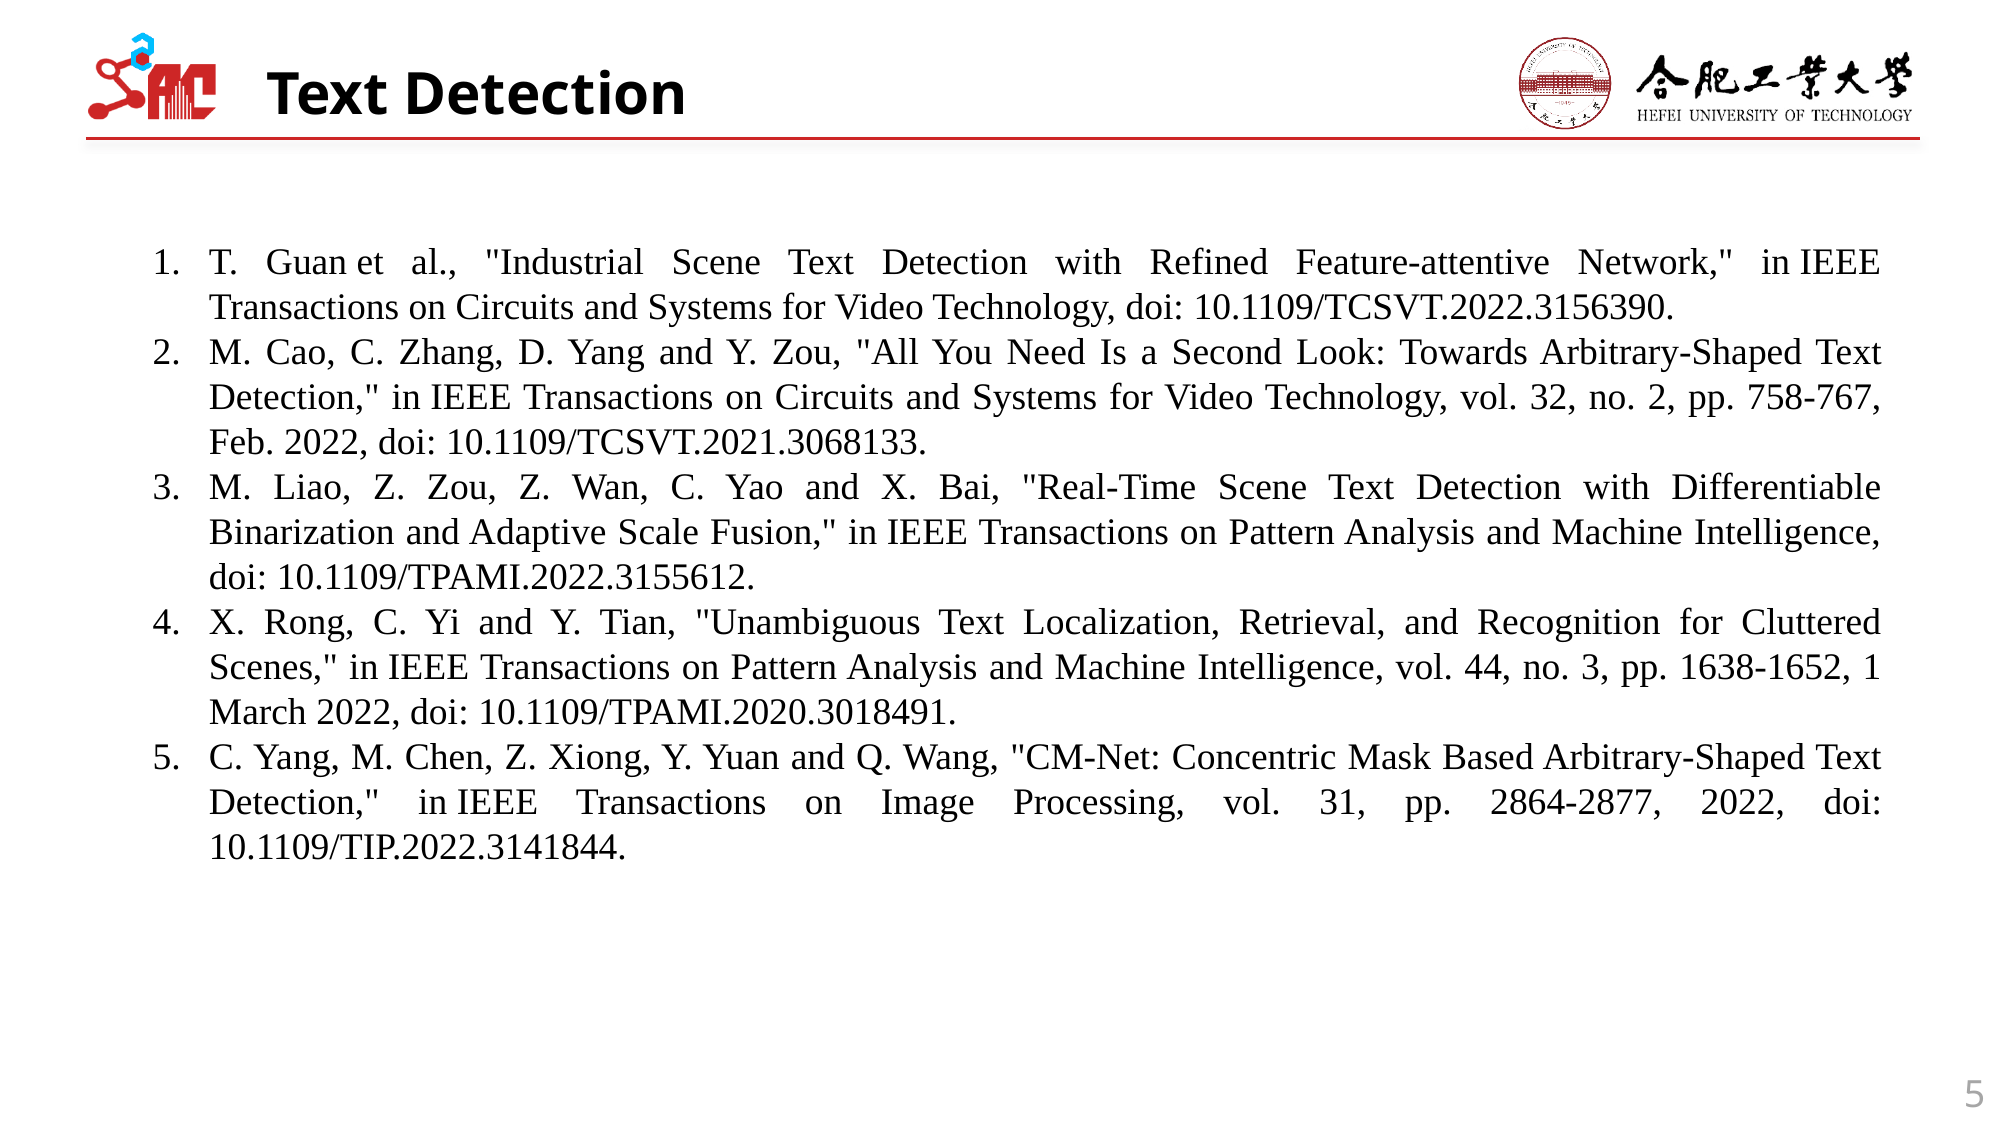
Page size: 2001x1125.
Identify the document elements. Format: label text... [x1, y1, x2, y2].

text_box 5 [1875, 1063, 2000, 1125]
picture [85, 12, 220, 147]
text_box T. Guan et al., "Industrial Scene Text Detection with Refined Feature-attentive Network," in IEEE Transactions on Circuits and Systems for Video Technology, doi: 10.1109/TCSVT.2022.3156390. M. Cao, C. Zhang, D. Yang and Y. Zou, "All You Need Is a Second Look: Towards Arbitrary-Shaped Text Detection," in IEEE Transactions on Circuits and Systems for Video Technology, vol. 32, no. 2, pp. 758-767, Feb. 2022, doi: 10.1109/TCSVT.2021.3068133. M. Liao, Z. Zou, Z. Wan, C. Yao and X. Bai, "Real-Time Scene Text Detection with Differentiable Binarization and Adaptive Scale Fusion," in IEEE Transactions on Pattern Analysis and Machine Intelligence, doi: 10.1109/TPAMI.2022.3155612. X. Rong, C. Yi and Y. Tian, "Unambiguous Text Localization, Retrieval, and Recognition for Cluttered Scenes," in IEEE Transactions on Pattern Analysis and Machine Intelligence, vol. 44, no. 3, pp. 1638-1652, 1 March 2022, doi: 10.1109/TPAMI.2020.3018491. C. Yang, M. Chen, Z. Xiong, Y. Yuan and Q. Wang, "CM-Net: Concentric Mask Based Arbitrary-Shaped Text Detection," in IEEE Transactions on Image Processing, vol. 31, pp. 2864-2877, 2022, doi: 10.1109/TIP.2022.3141844. [137, 229, 1899, 875]
picture [1511, 29, 1955, 136]
text_box Text Detection [251, 49, 887, 134]
